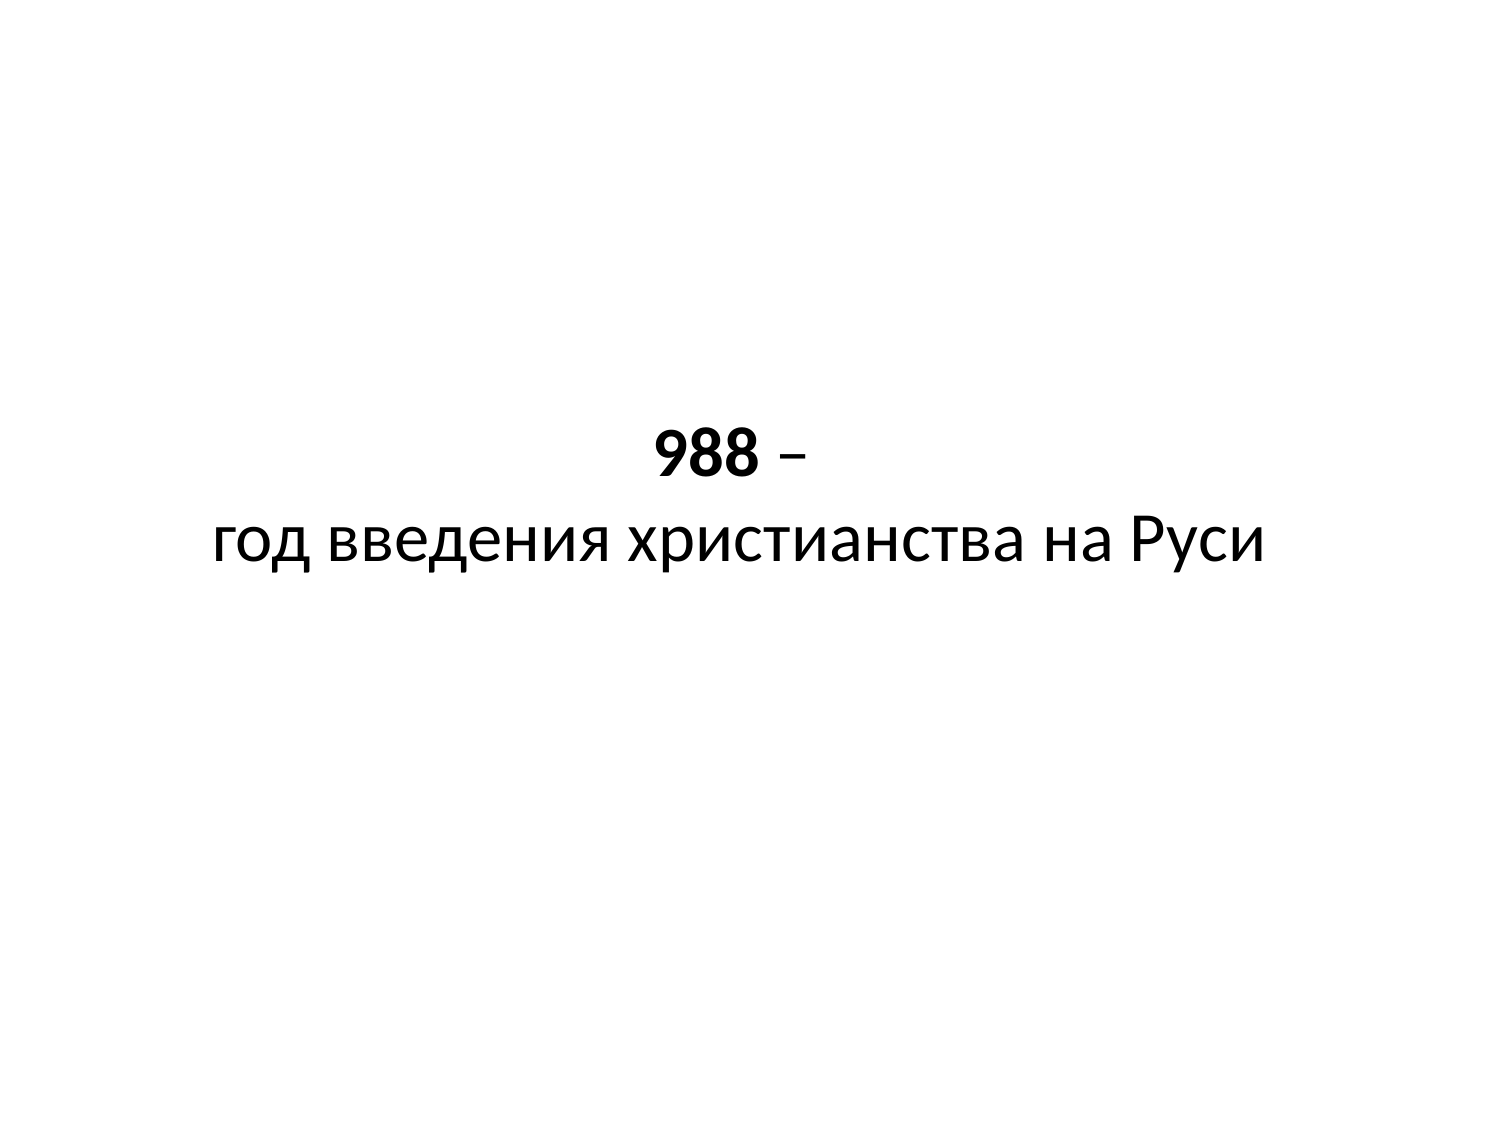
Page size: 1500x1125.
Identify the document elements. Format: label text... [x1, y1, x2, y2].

title 988 – год введения христианства на Руси [64, 397, 1415, 585]
